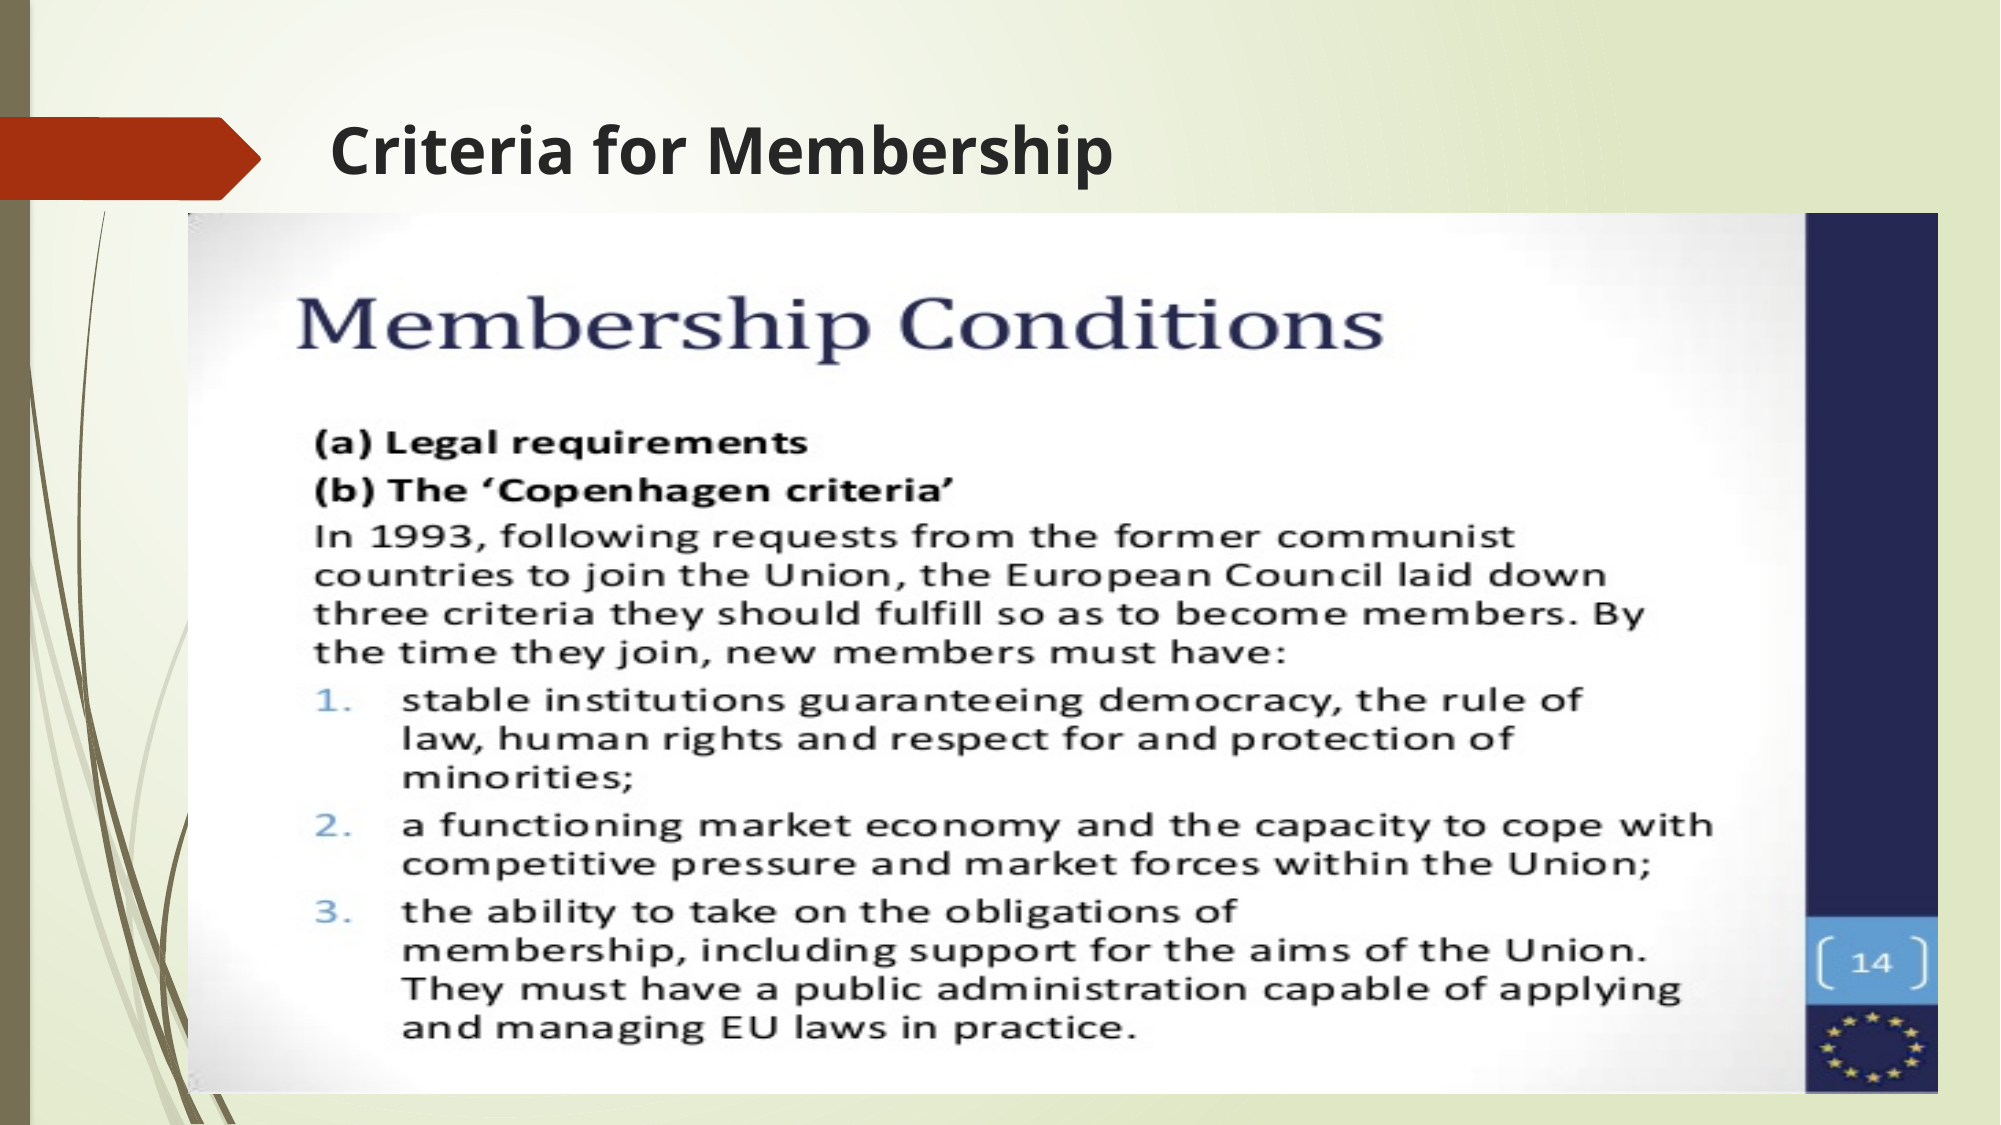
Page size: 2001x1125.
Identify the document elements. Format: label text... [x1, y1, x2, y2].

title Criteria for Membership [314, 102, 1888, 196]
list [188, 213, 1938, 1095]
